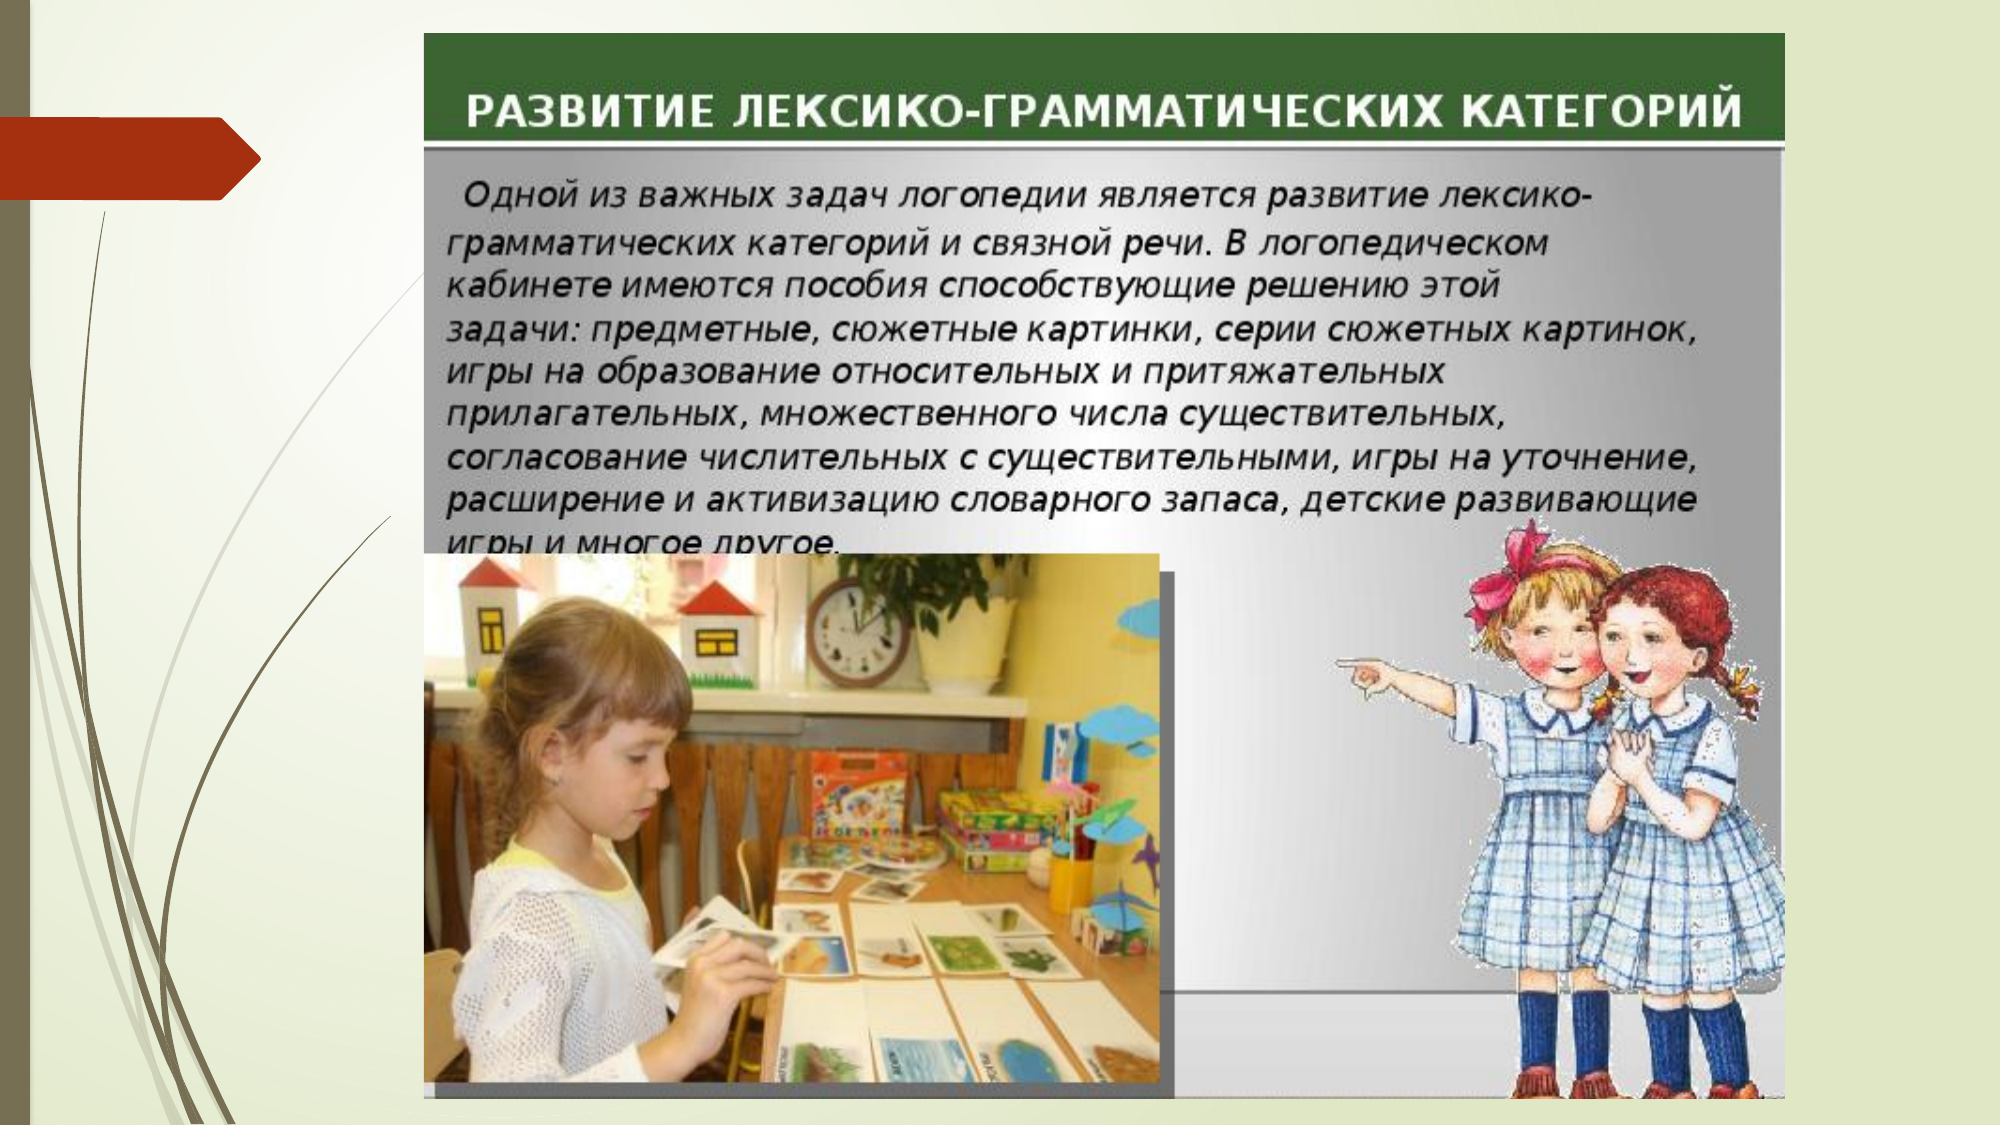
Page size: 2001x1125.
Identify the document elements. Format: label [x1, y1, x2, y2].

picture [423, 33, 1786, 1099]
